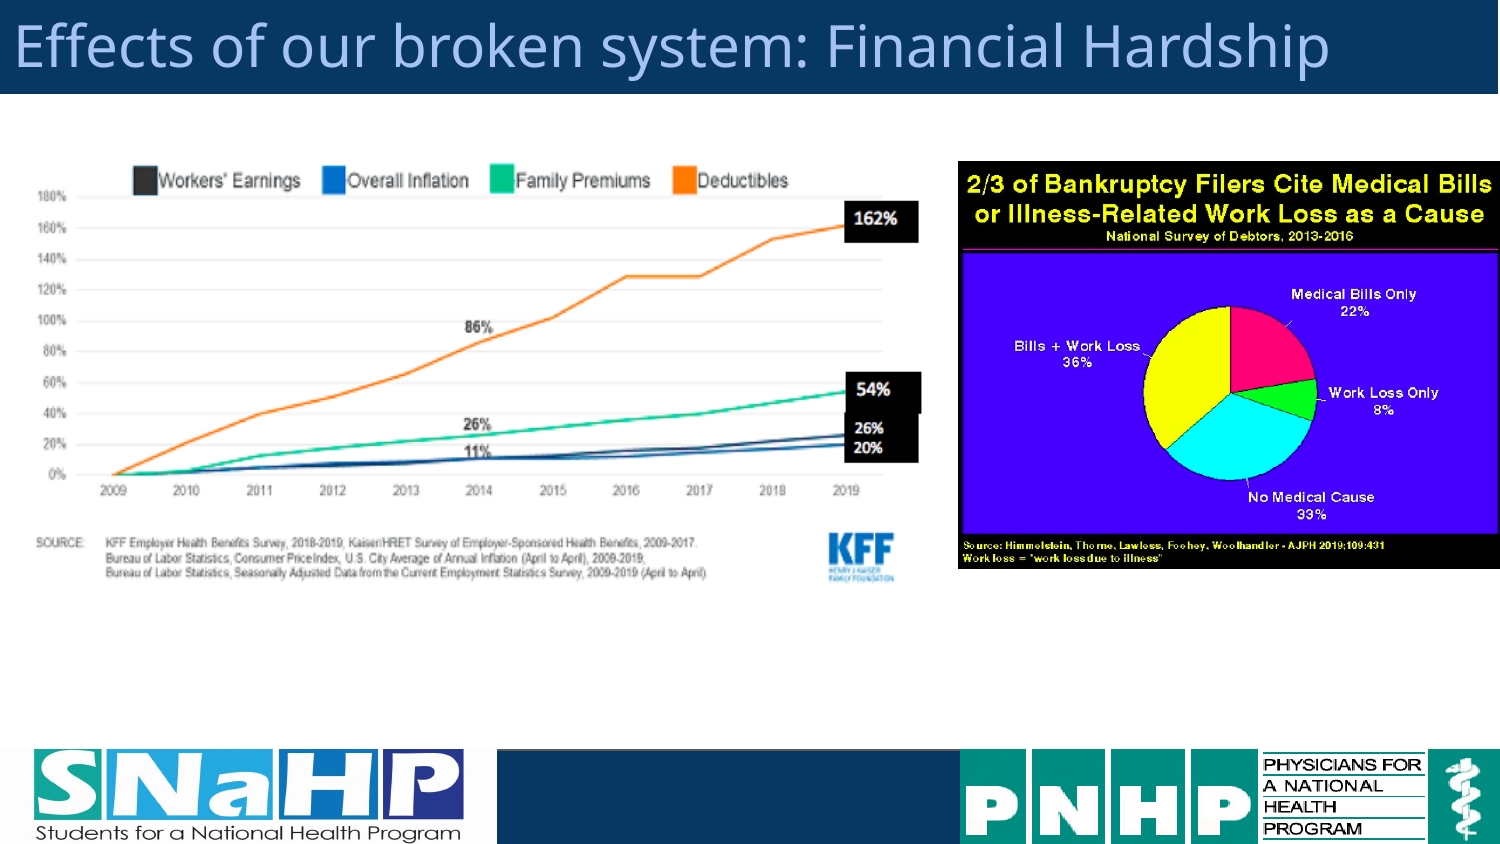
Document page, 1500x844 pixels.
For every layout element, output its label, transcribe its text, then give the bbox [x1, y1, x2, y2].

text_box [497, 749, 959, 844]
picture [960, 749, 1500, 844]
picture [0, 749, 497, 844]
picture [0, 137, 923, 600]
picture [958, 160, 1500, 569]
title Effects of our broken system: Financial Hardship [0, 0, 1498, 94]
